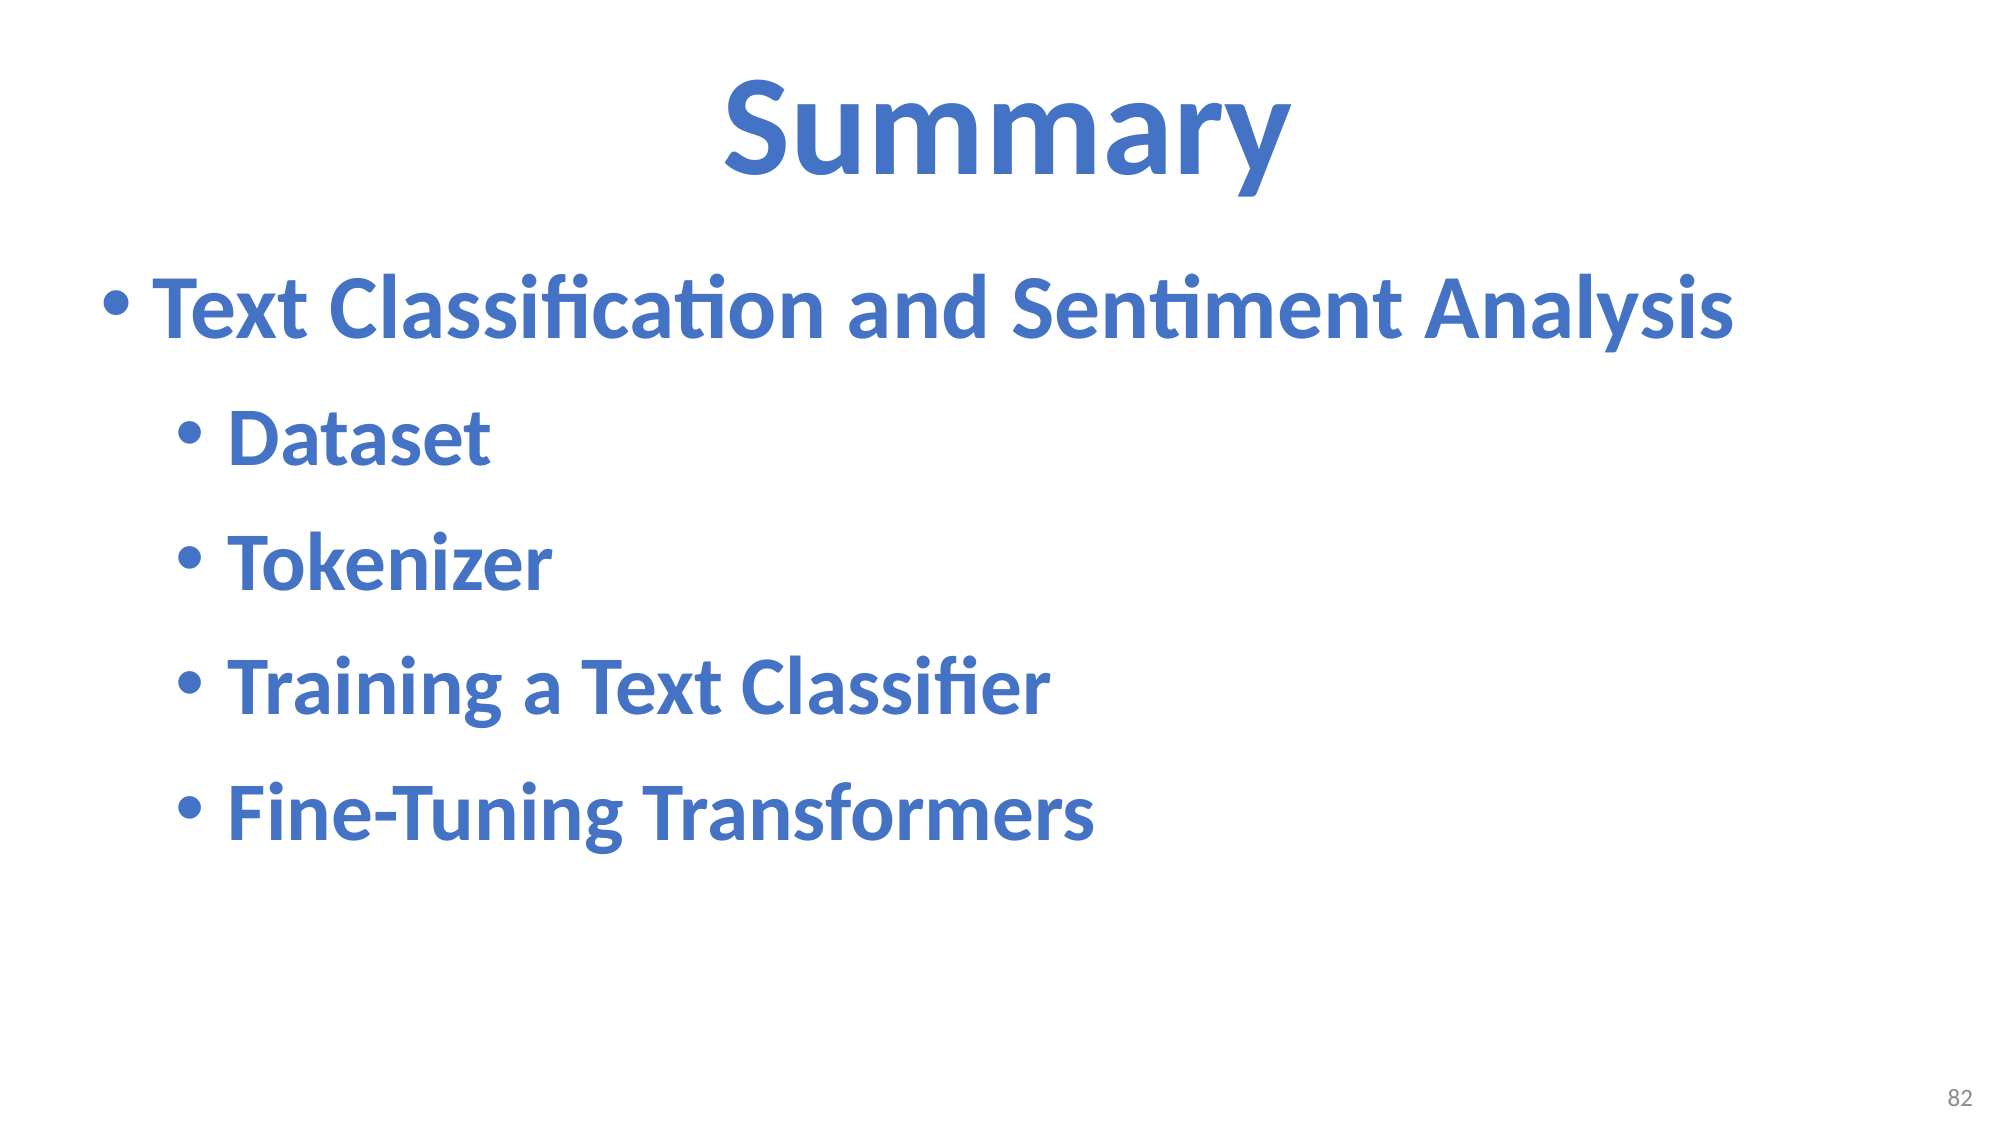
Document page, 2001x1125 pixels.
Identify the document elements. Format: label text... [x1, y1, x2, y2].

slide_number 82 [1830, 1076, 1989, 1116]
list Text Classification and Sentiment Analysis Dataset Tokenizer Training a Text Classifier Fine-Tuning Transformers [85, 239, 1927, 1075]
title Summary [87, 22, 1929, 211]
